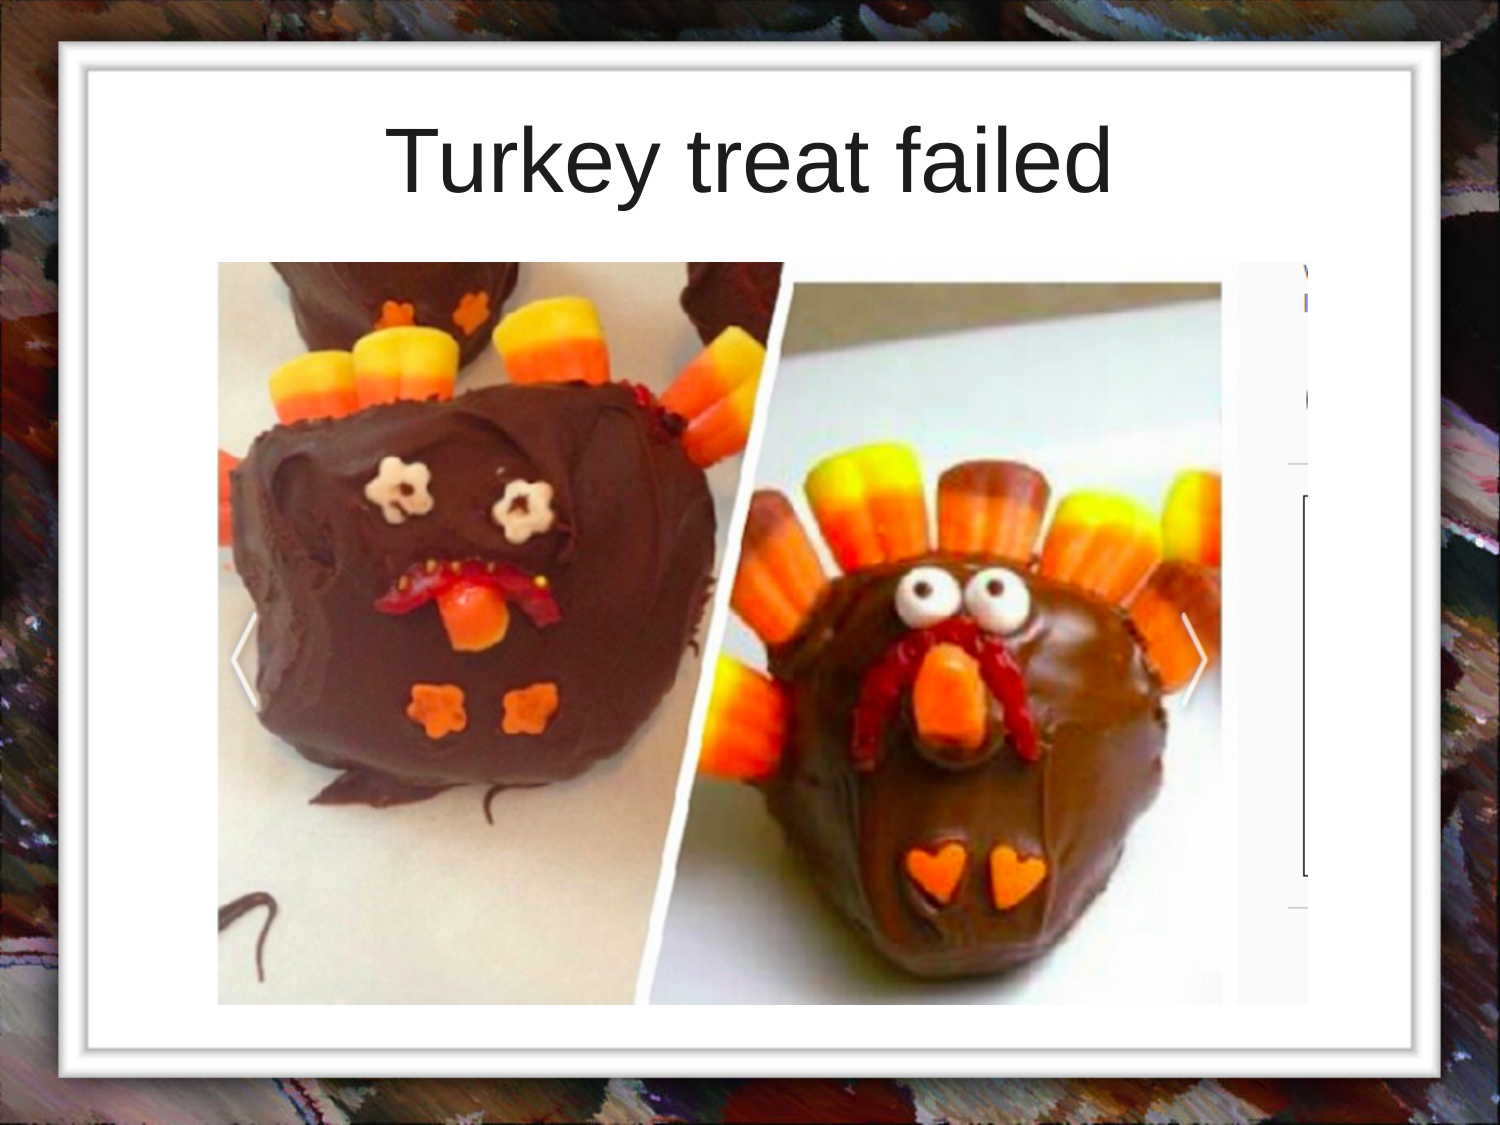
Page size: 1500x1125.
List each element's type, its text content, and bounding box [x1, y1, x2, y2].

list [217, 262, 1308, 1005]
picture [0, 0, 1500, 1125]
title Turkey treat failed [75, 62, 1425, 250]
